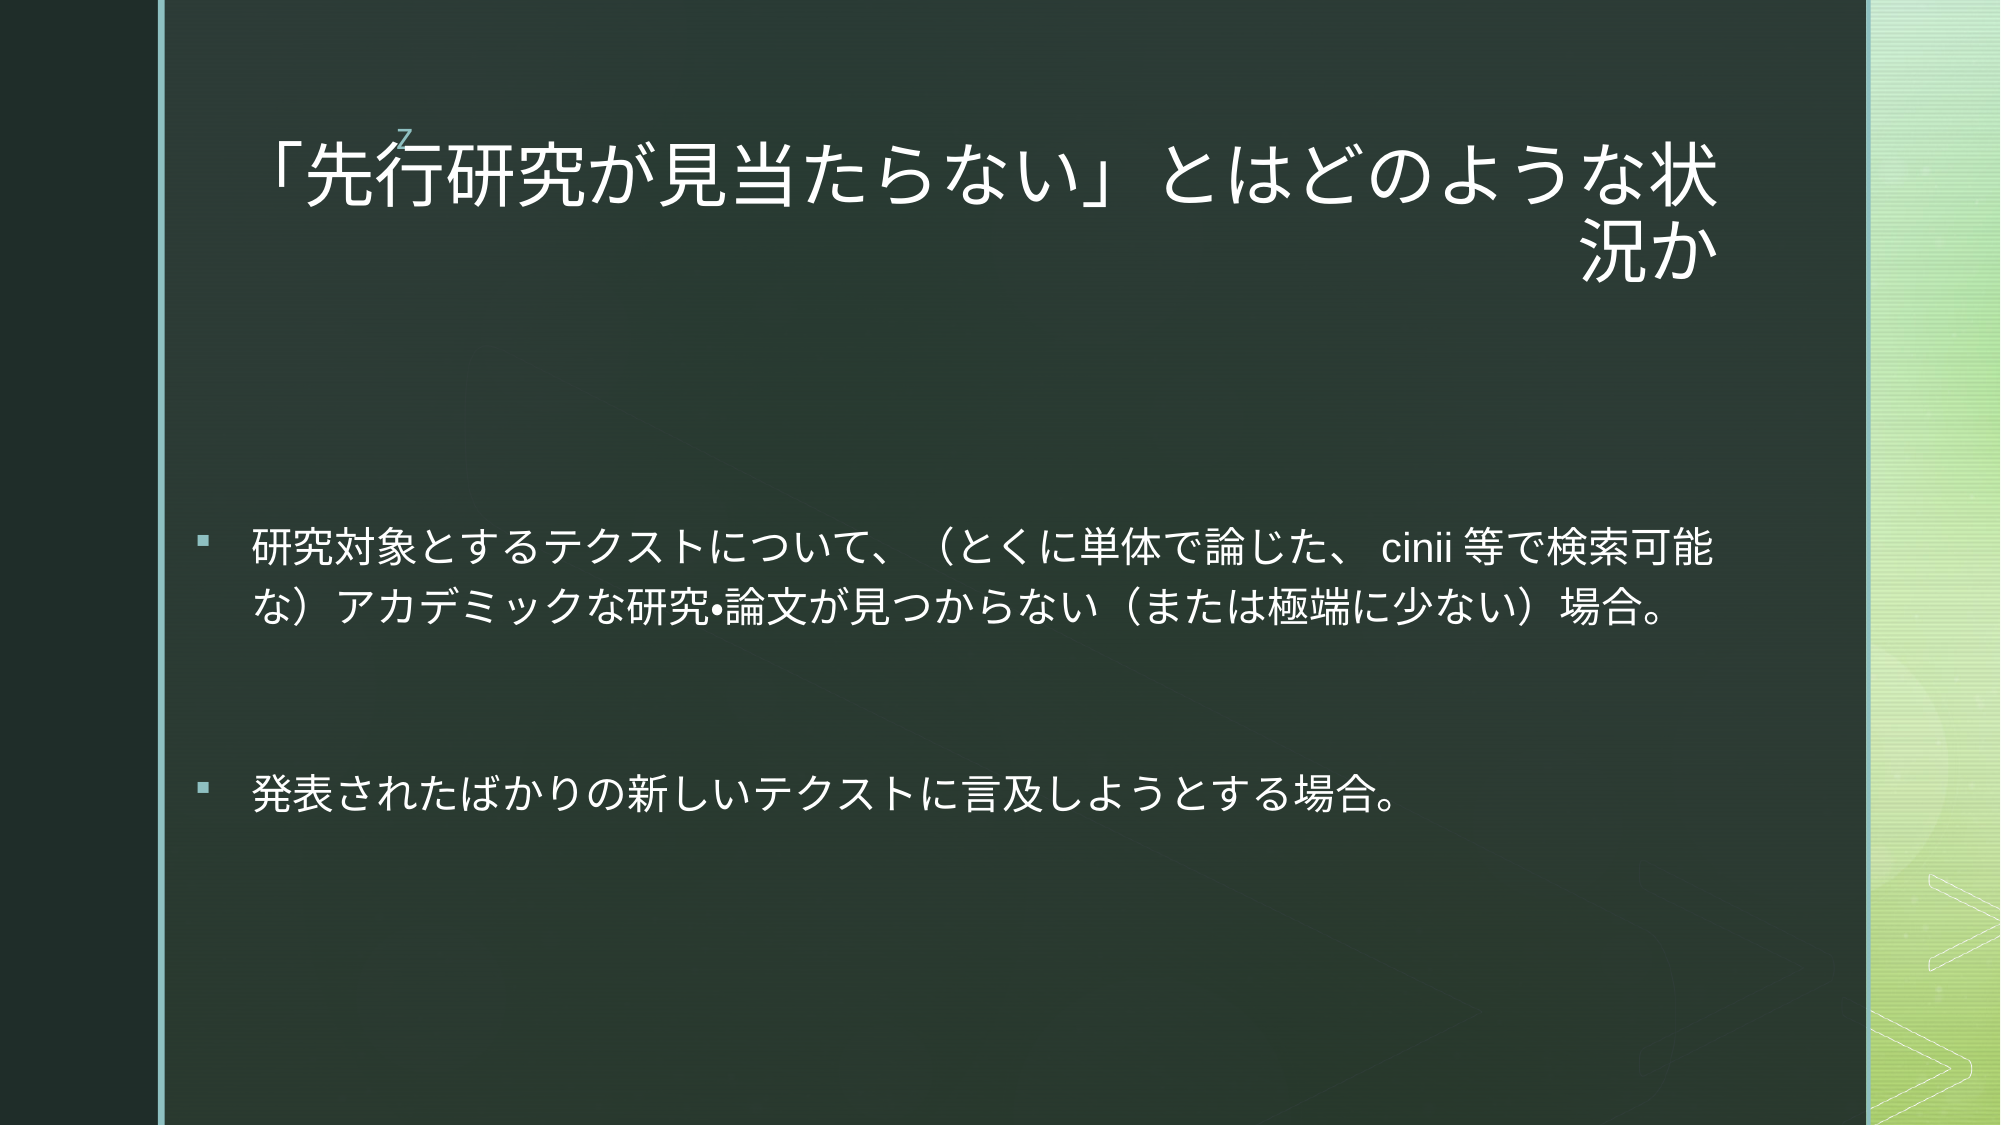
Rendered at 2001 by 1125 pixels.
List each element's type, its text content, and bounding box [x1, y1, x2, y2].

picture [1871, 0, 2001, 1125]
list 研究対象とするテクストについて、（とくに単体で論じた、cinii等で検索可能な）アカデミックな研究・論文が見つからない（または極端に少ない）場合。 発表されたばかりの新しいテクストに言及しようとする場合。 [179, 336, 1734, 993]
title 「先行研究が見当たらない」とはどのような状況か [179, 132, 1734, 310]
